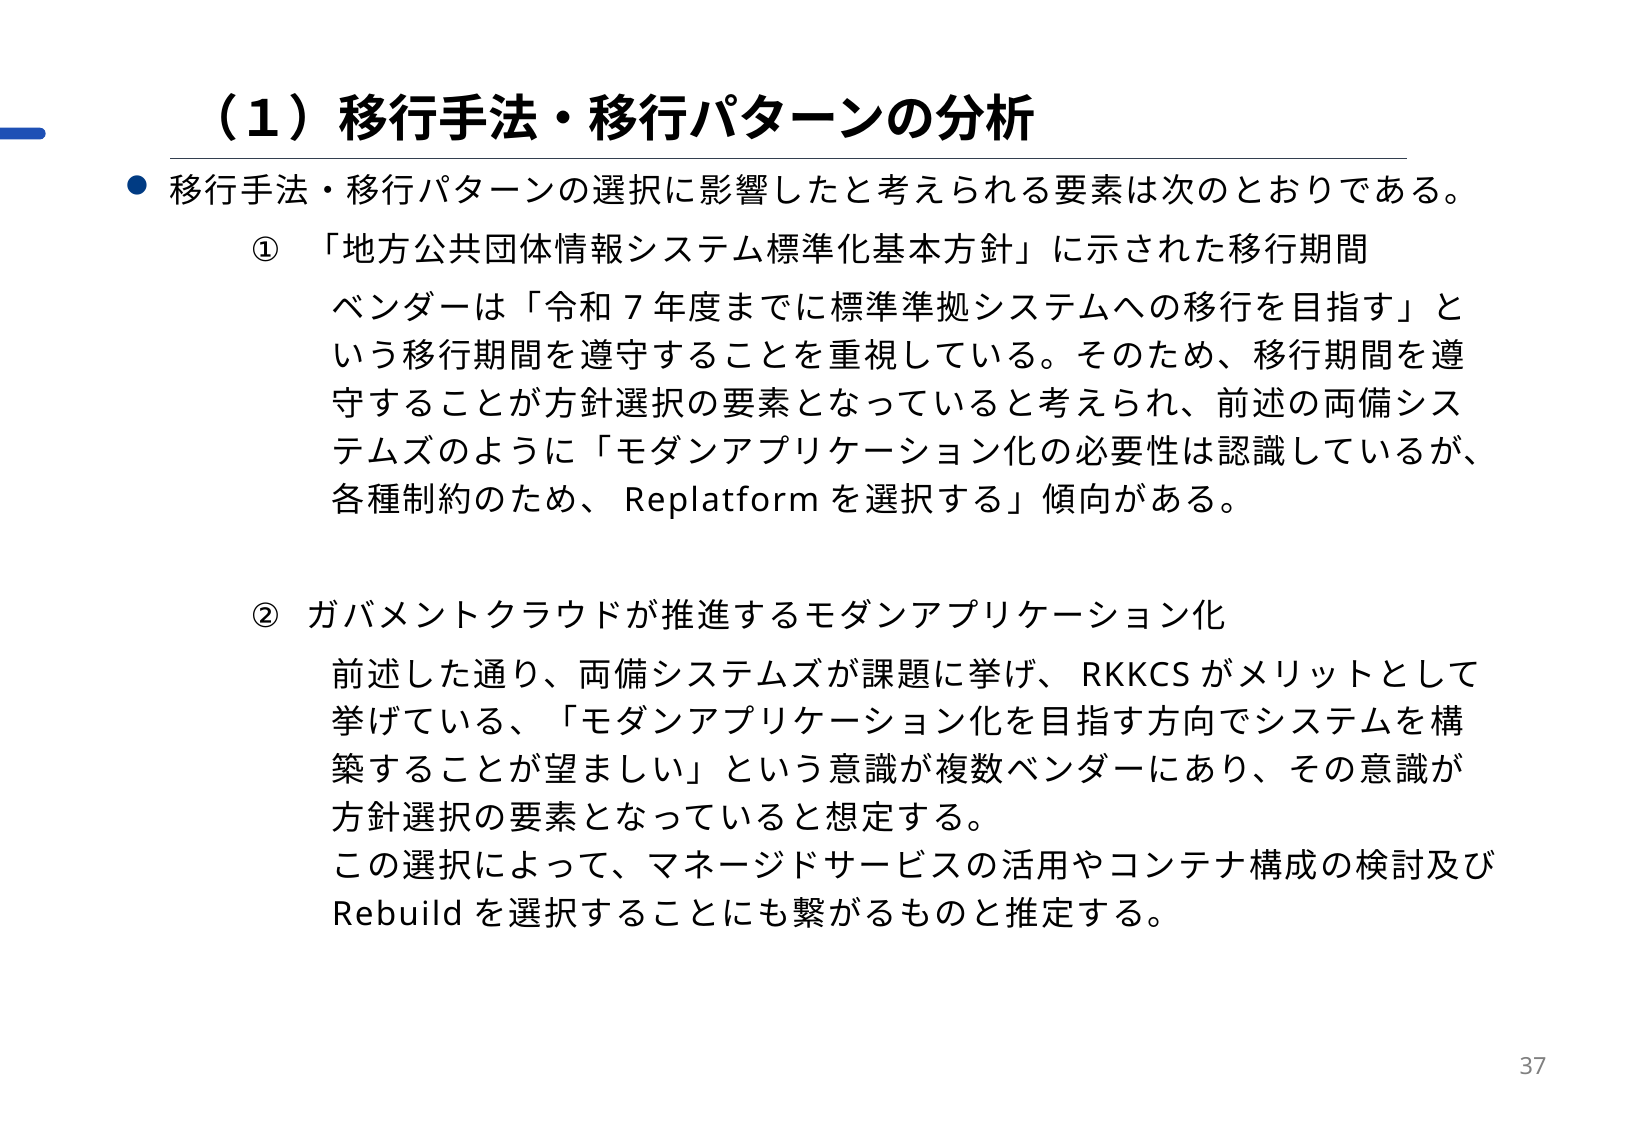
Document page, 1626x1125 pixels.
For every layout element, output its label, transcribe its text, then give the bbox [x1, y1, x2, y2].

text_box 移行手法・移行パターンの選択に影響したと考えられる要素は次のとおりである。 「地方公共団体情報システム標準化基本方針」に示された移行期間 ベンダーは「令和7年度までに標準準拠システムへの移行を目指す」という移行期間を遵守することを重視している。そのため、移行期間を遵守することが方針選択の要素となっていると考えられ、前述の両備システムズのように「モダンアプリケーション化の必要性は認識しているが、各種制約のため、Replatformを選択する」傾向がある。 ガバメントクラウドが推進するモダンアプリケーション化 前述した通り、両備システムズが課題に挙げ、RKKCSがメリットとして挙げている、「モダンアプリケーション化を目指す方向でシステムを構築することが望ましい」という意識が複数ベンダーにあり、その意識が方針選択の要素となっていると想定する。 この選択によって、マネージドサービスの活用やコンテナ構成の検討及びRebuildを選択することにも繋がるものと推定する。 [124, 161, 1499, 933]
text_box （１）移行手法・移行パターンの分析 [188, 82, 1467, 151]
slide_number 37 [1195, 1036, 1562, 1097]
